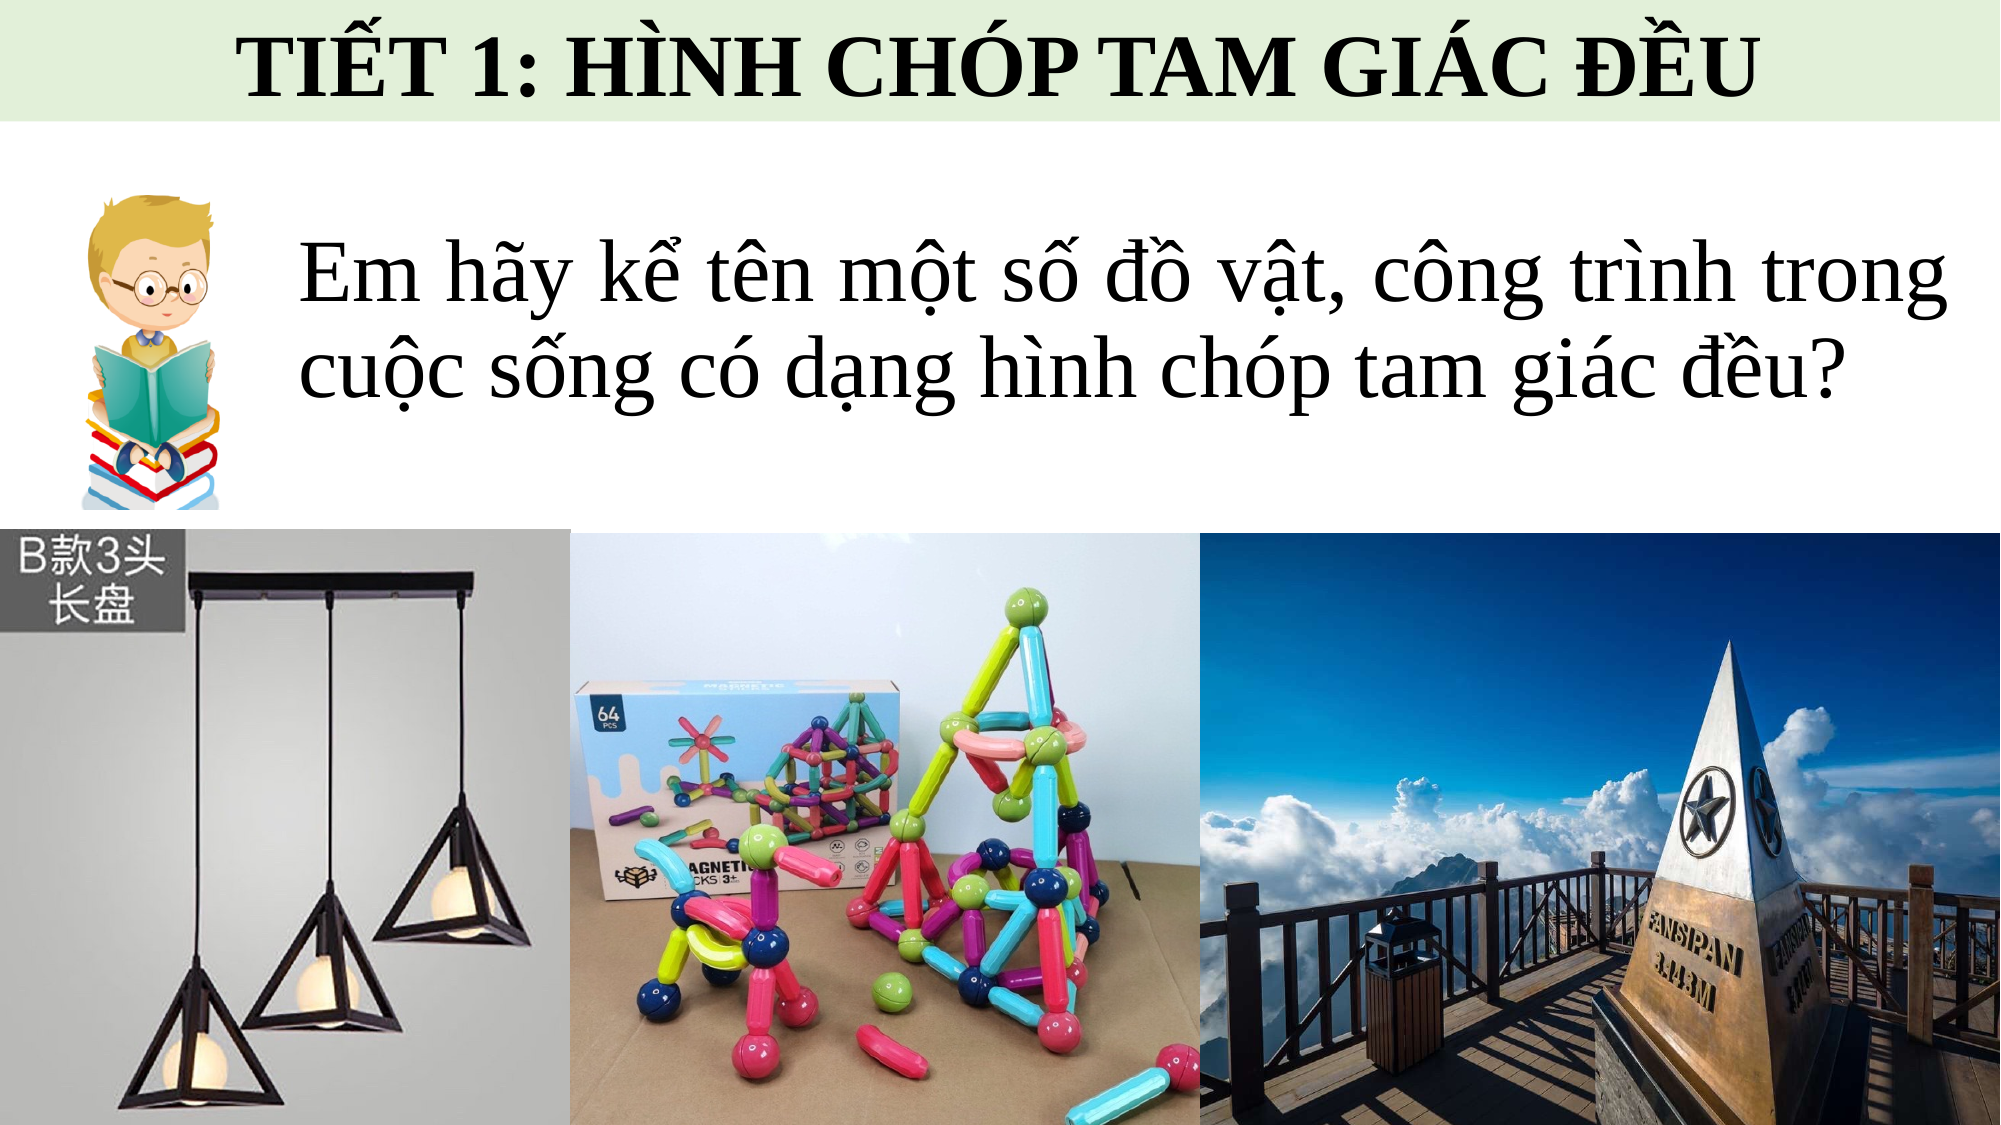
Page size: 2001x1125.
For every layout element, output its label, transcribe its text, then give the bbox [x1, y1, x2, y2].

text_box TIẾT 1: HÌNH CHÓP TAM GIÁC ĐỀU [0, 0, 2000, 122]
title Em hãy kể tên một số đồ vật, công trình trong cuộc sống có dạng hình chóp tam giác đều? [300, 195, 1967, 446]
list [0, 529, 571, 1125]
picture [0, 195, 300, 510]
picture [570, 533, 2000, 1125]
